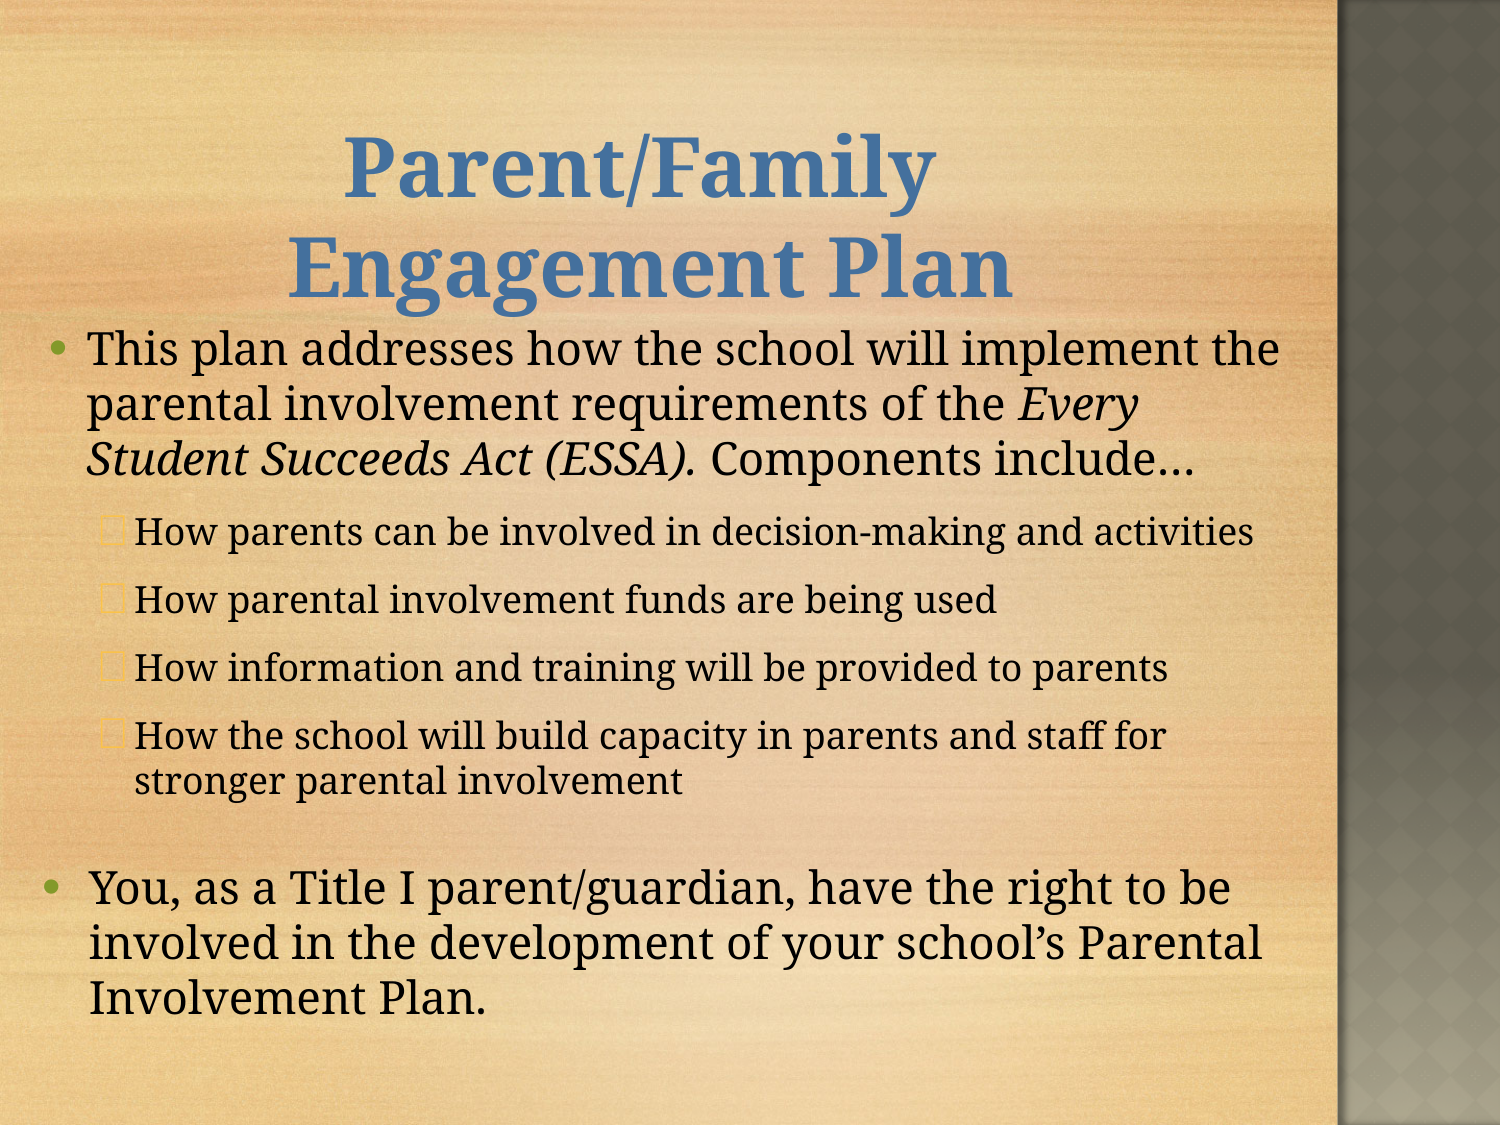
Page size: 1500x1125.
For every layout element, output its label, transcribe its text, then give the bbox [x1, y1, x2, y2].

list This plan addresses how the school will implement the parental involvement requirements of the Every Student Succeeds Act (ESSA). Components include… How parents can be involved in decision-making and activities How parental involvement funds are being used How information and training will be provided to parents How the school will build capacity in parents and staff for stronger parental involvement You, as a Title I parent/guardian, have the right to be involved in the development of your school’s Parental Involvement Plan. [27, 312, 1325, 1125]
text_box Parent/Family Engagement Plan [250, 106, 1030, 322]
picture [0, 0, 1500, 1125]
